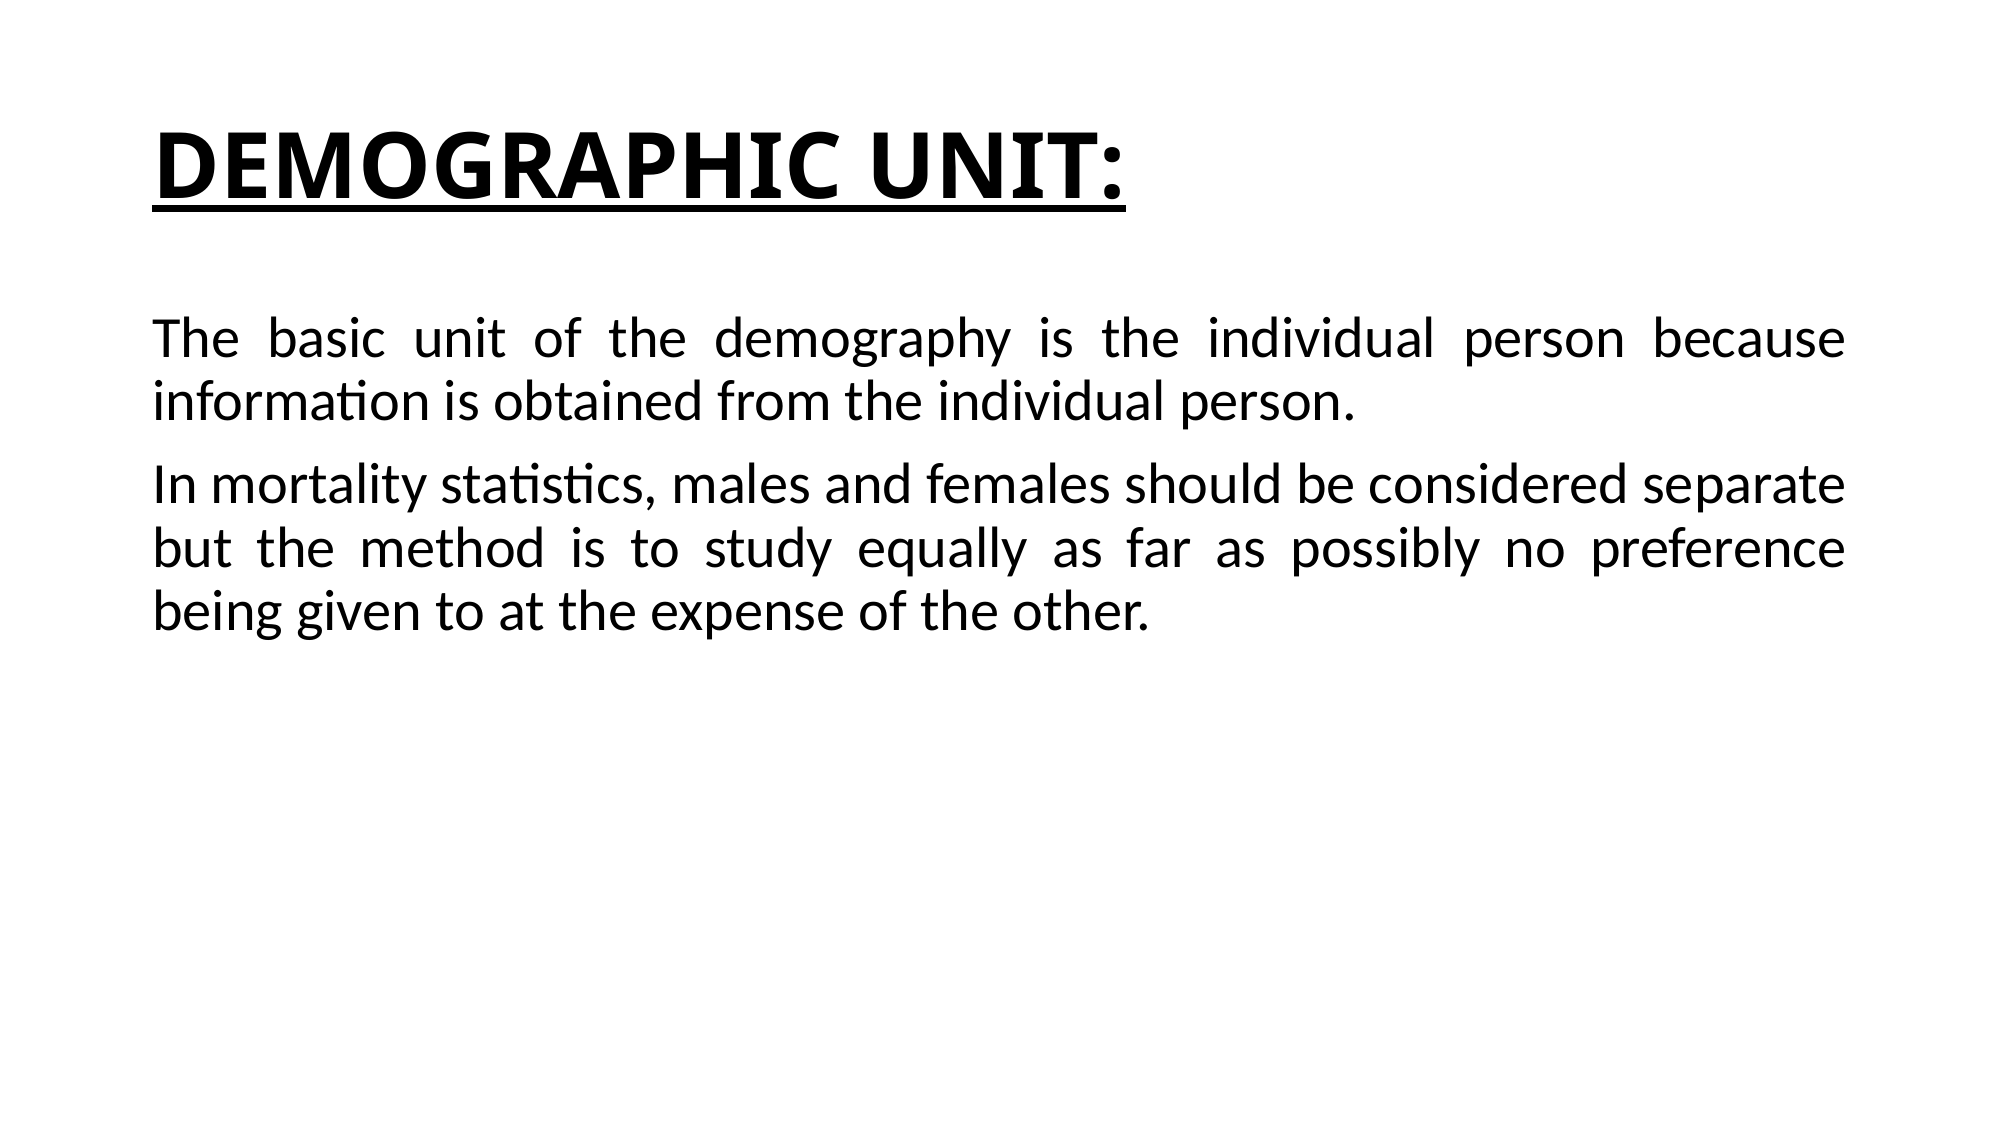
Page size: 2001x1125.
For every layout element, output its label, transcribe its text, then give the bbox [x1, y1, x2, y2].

title DEMOGRAPHIC UNIT: [137, 59, 1863, 278]
list The basic unit of the demography is the individual person because information is obtained from the individual person. In mortality statistics, males and females should be considered separate but the method is to study equally as far as possibly no preference being given to at the expense of the other. [137, 299, 1863, 1014]
